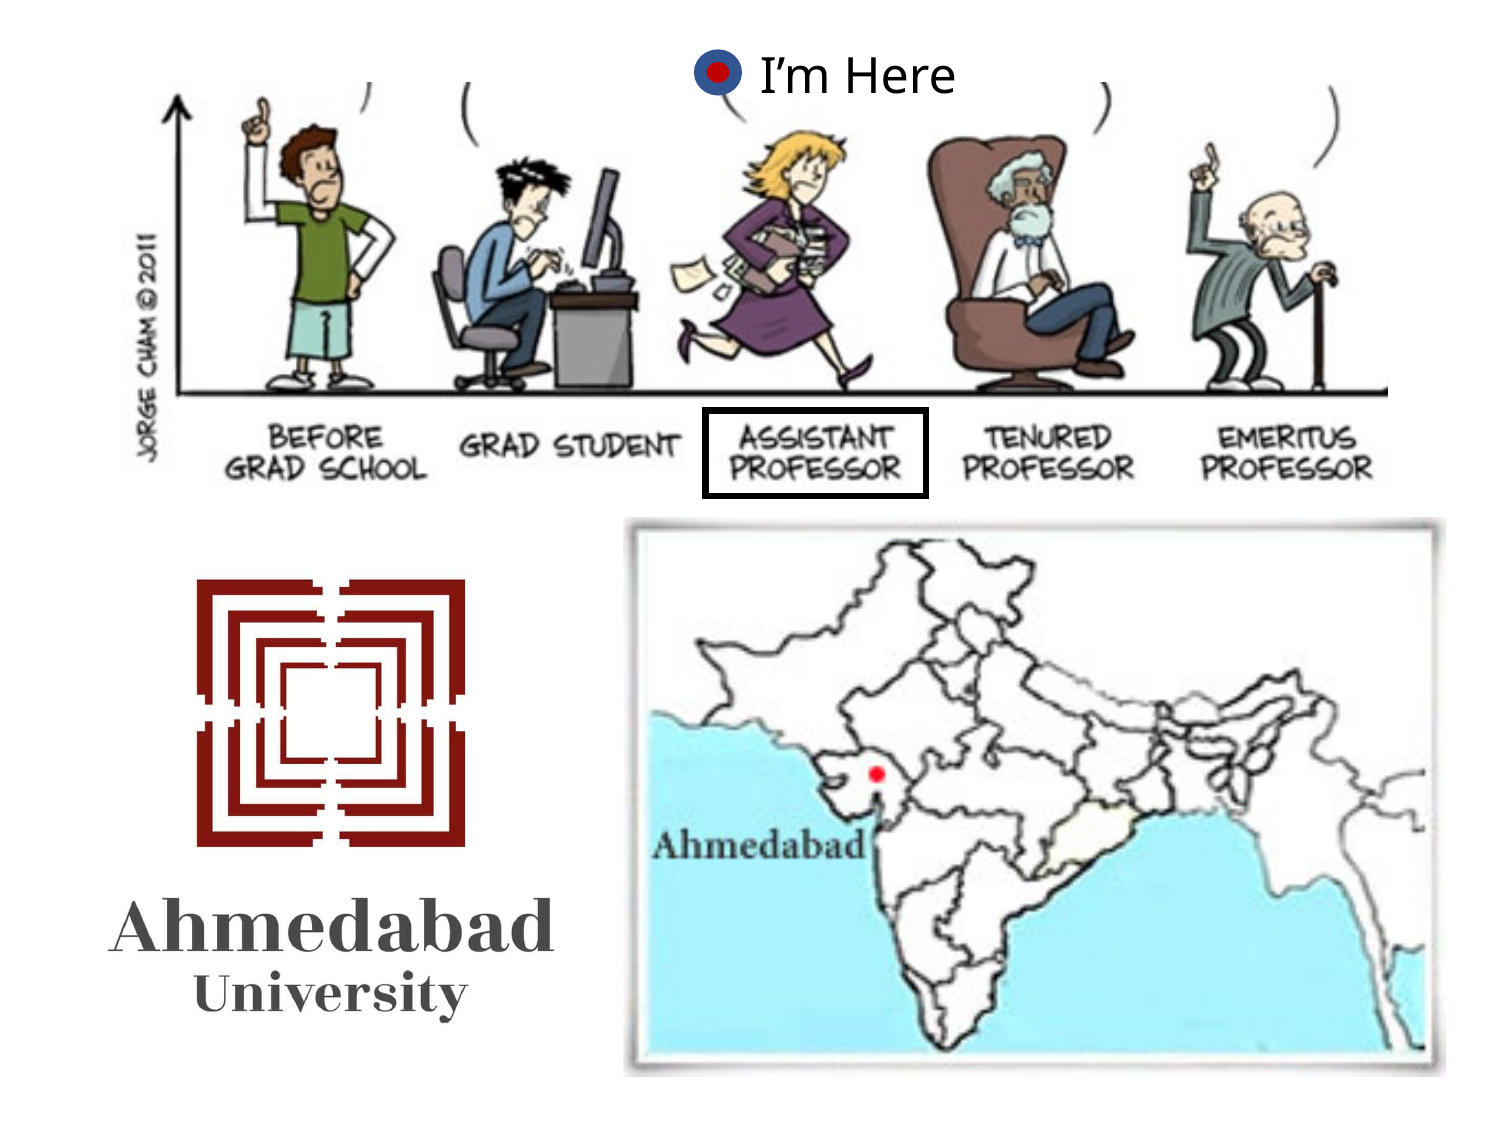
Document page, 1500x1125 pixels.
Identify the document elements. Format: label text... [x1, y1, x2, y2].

text_box [699, 54, 737, 82]
picture [20, 517, 1446, 1077]
picture [121, 82, 1388, 502]
text_box I’m Here [745, 36, 997, 82]
